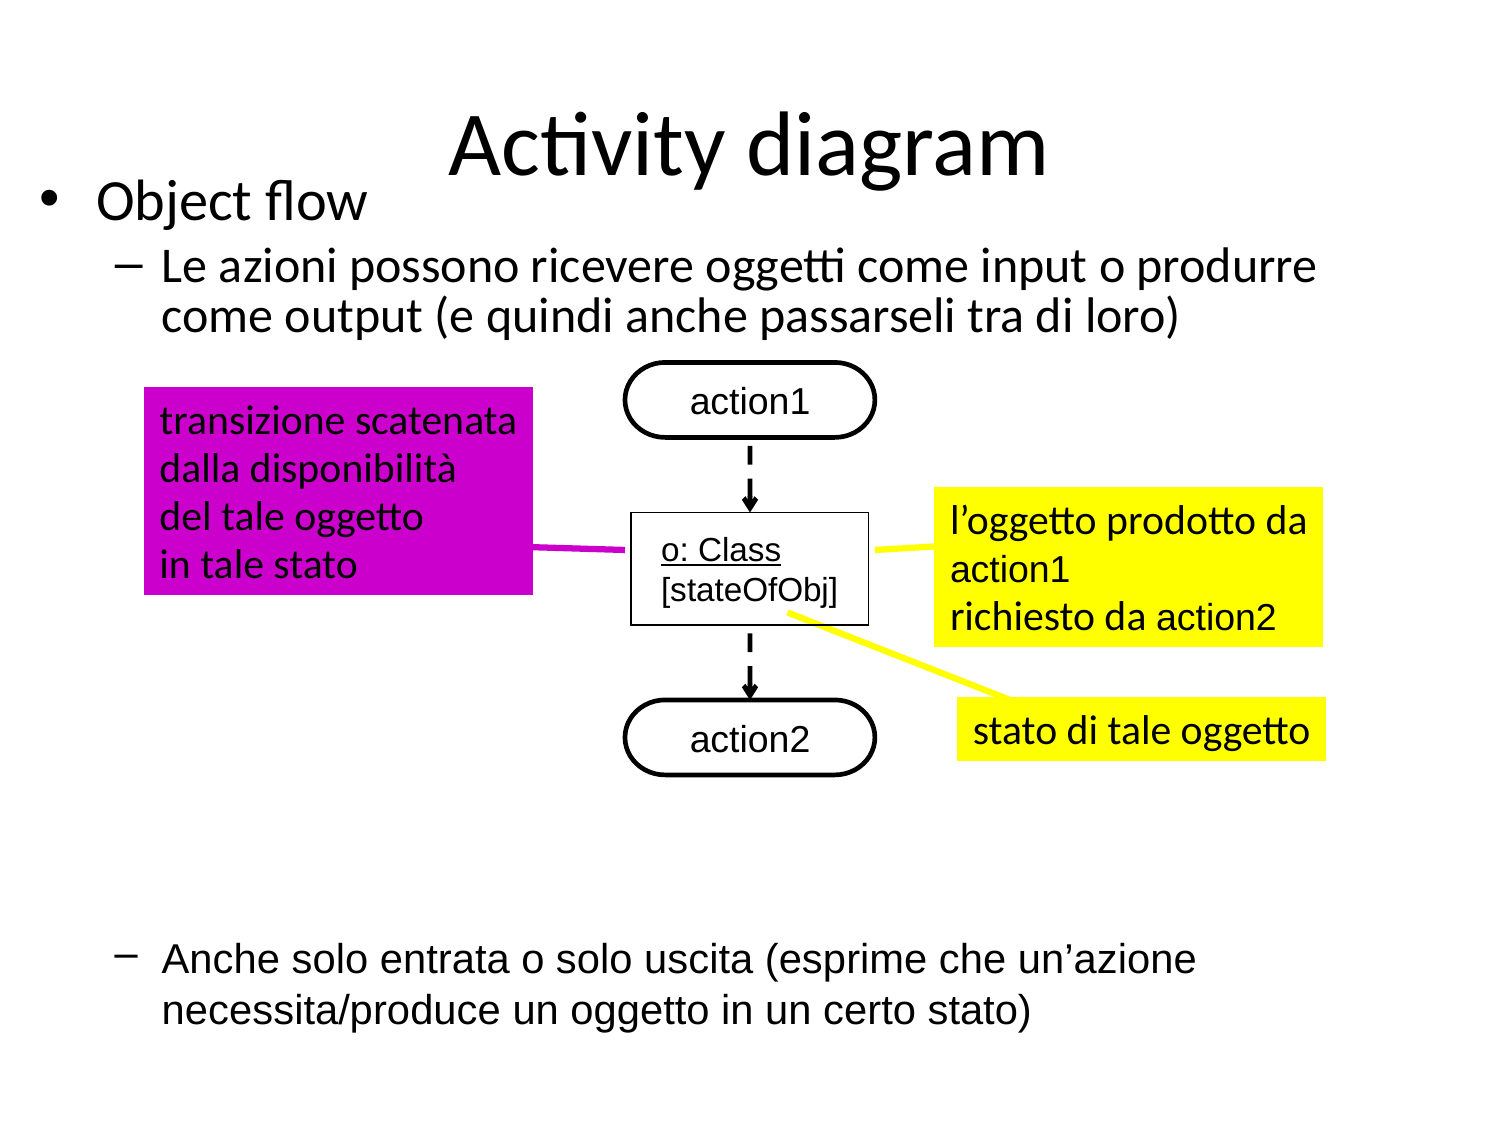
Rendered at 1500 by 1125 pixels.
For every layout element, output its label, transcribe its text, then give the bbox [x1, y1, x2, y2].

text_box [624, 362, 876, 776]
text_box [879, 653, 1322, 763]
text_box Anche solo entrata o solo uscita (esprime che un’azione necessita/produce un oggetto in un certo stato) [24, 924, 1438, 1025]
title Activity diagram [75, 45, 1425, 174]
list Object flow Le azioni possono ricevere oggetti come input o produrre come output (e quindi anche passarseli tra di loro) [24, 174, 1438, 275]
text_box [879, 487, 1321, 649]
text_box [149, 387, 619, 597]
